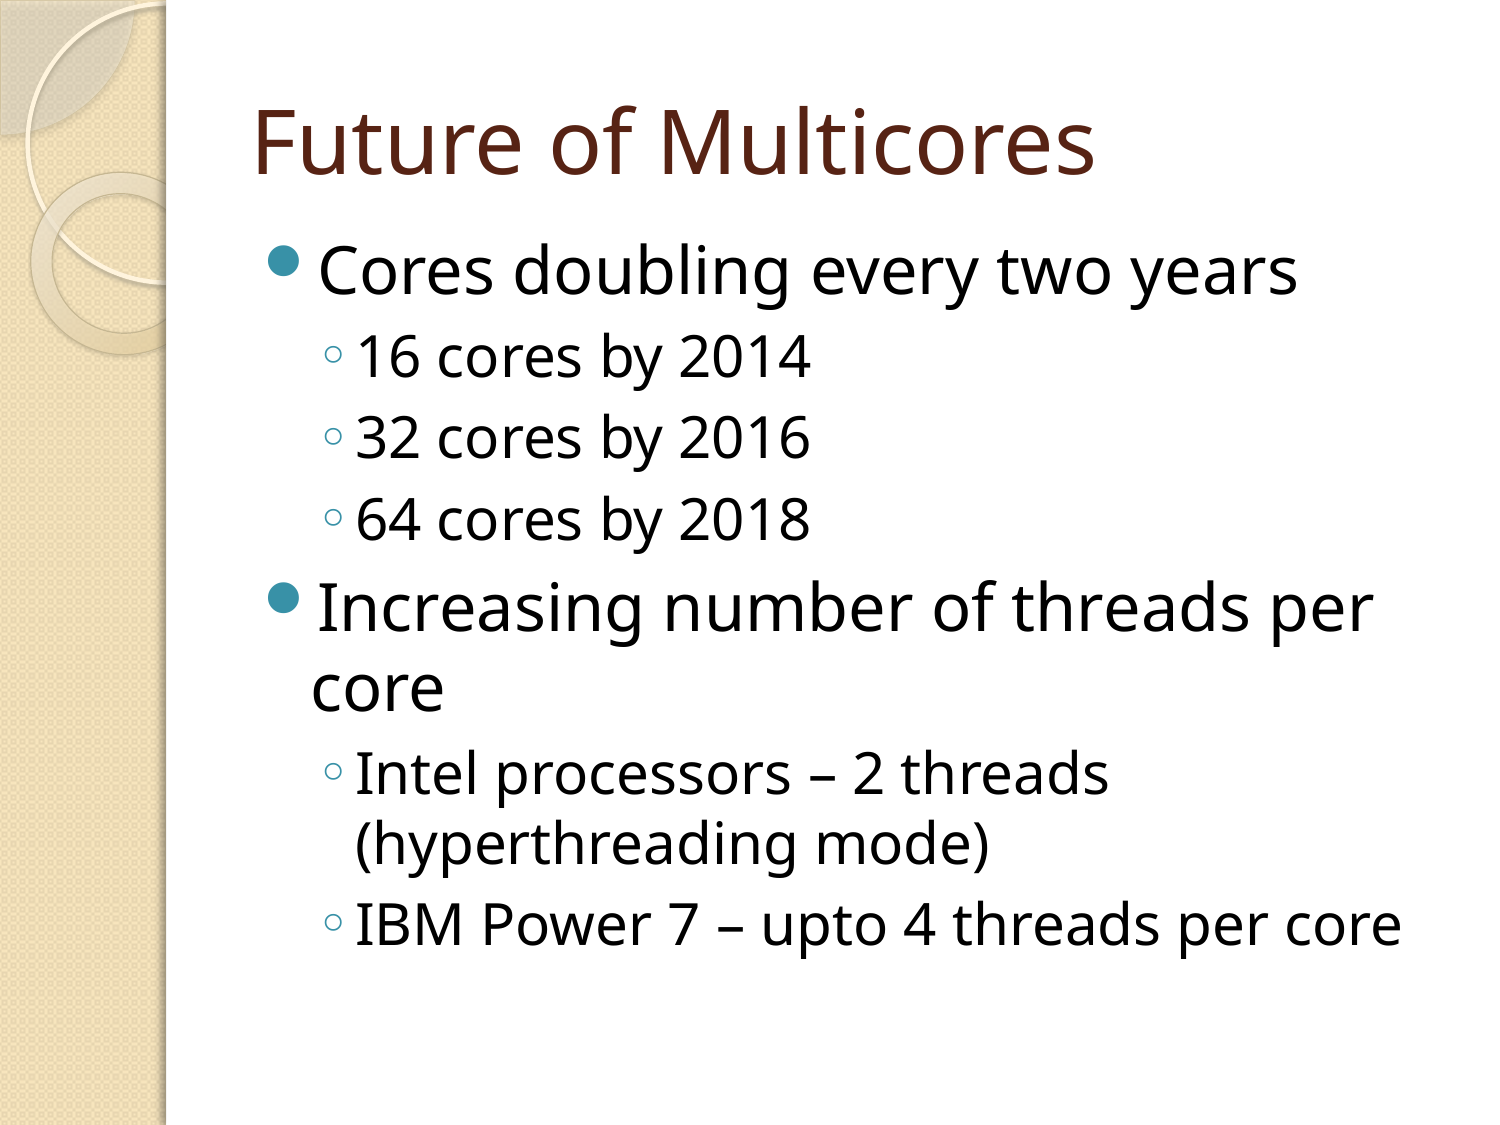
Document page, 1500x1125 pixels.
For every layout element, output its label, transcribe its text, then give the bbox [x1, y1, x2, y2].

title Future of Multicores [235, 45, 1466, 220]
list Cores doubling every two years 16 cores by 2014 32 cores by 2016 64 cores by 2018 Increasing number of threads per core Intel processors – 2 threads (hyperthreading mode) IBM Power 7 – upto 4 threads per core [235, 220, 1466, 1008]
